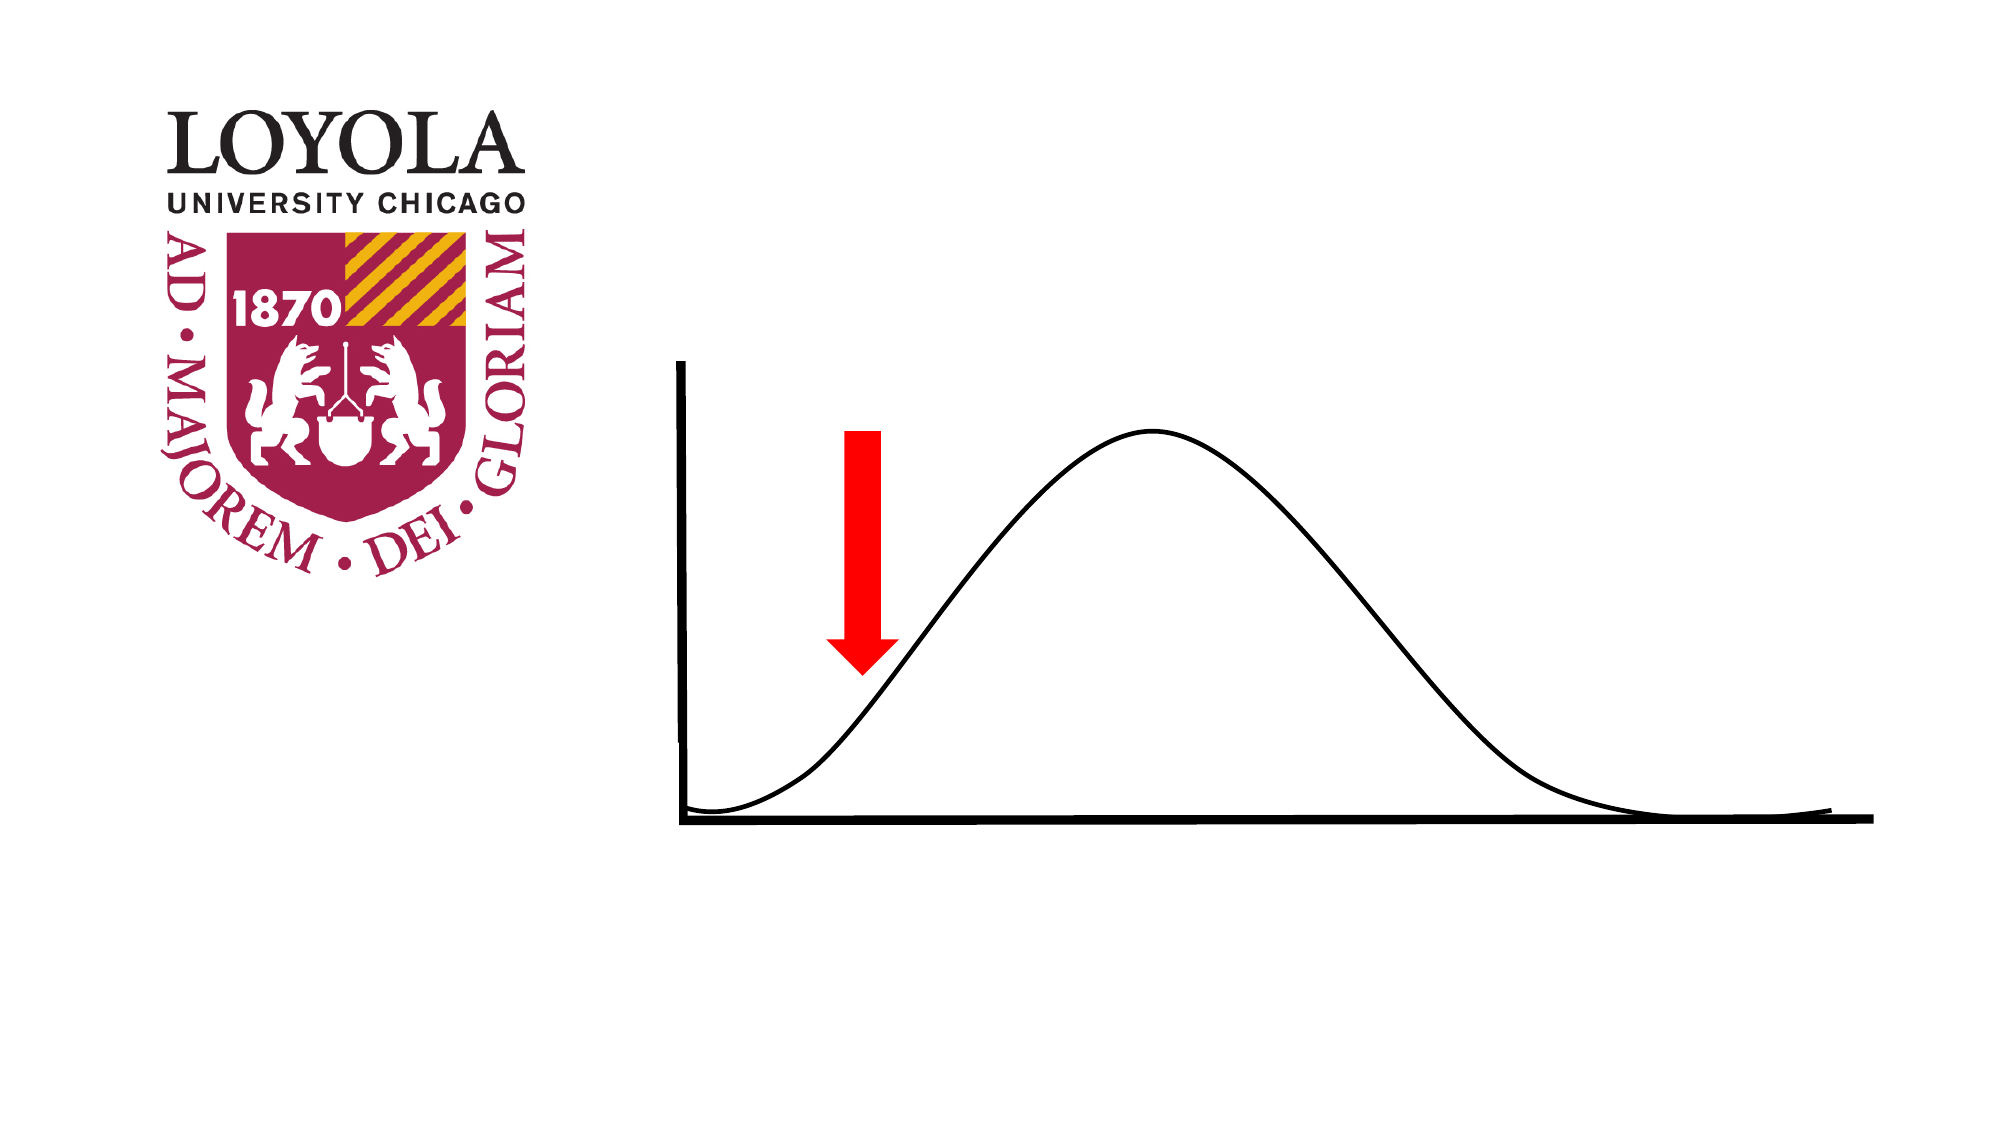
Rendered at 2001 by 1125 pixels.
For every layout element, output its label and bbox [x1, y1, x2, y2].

text_box [537, 361, 1874, 826]
picture [152, 106, 538, 590]
